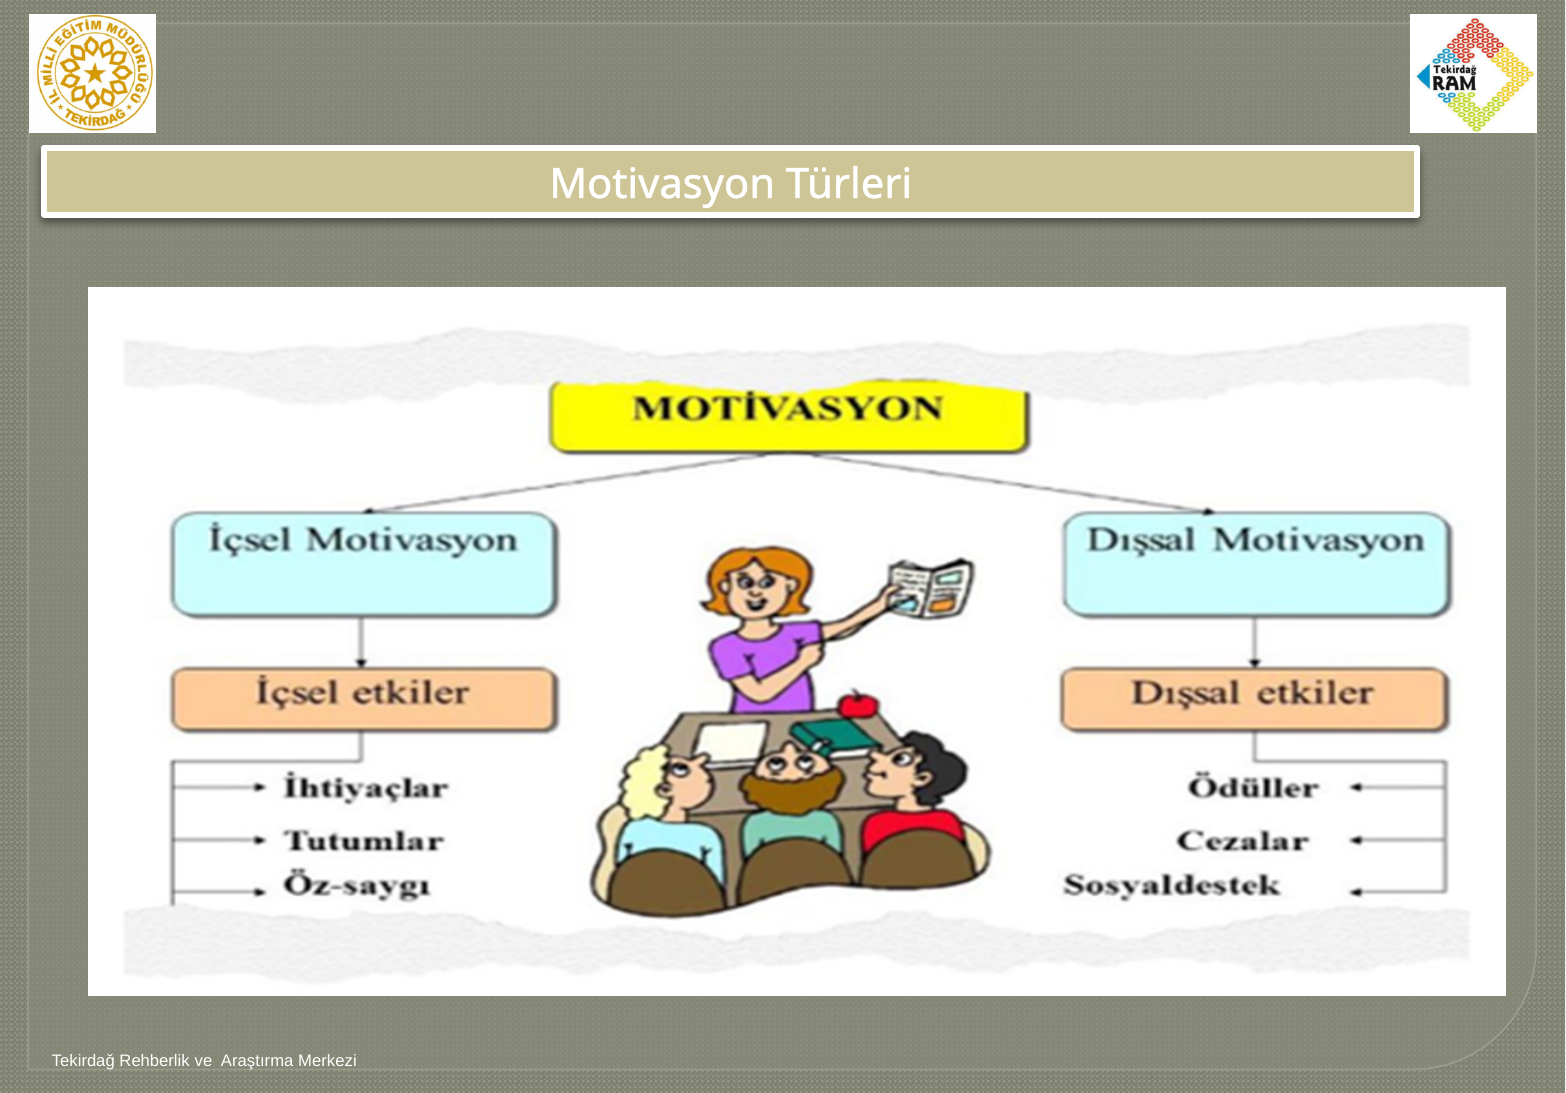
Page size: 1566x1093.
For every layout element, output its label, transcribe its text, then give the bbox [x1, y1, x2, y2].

picture [29, 14, 156, 133]
picture [88, 287, 1507, 996]
picture [1410, 14, 1537, 133]
text_box Motivasyon Türleri [41, 145, 1420, 218]
